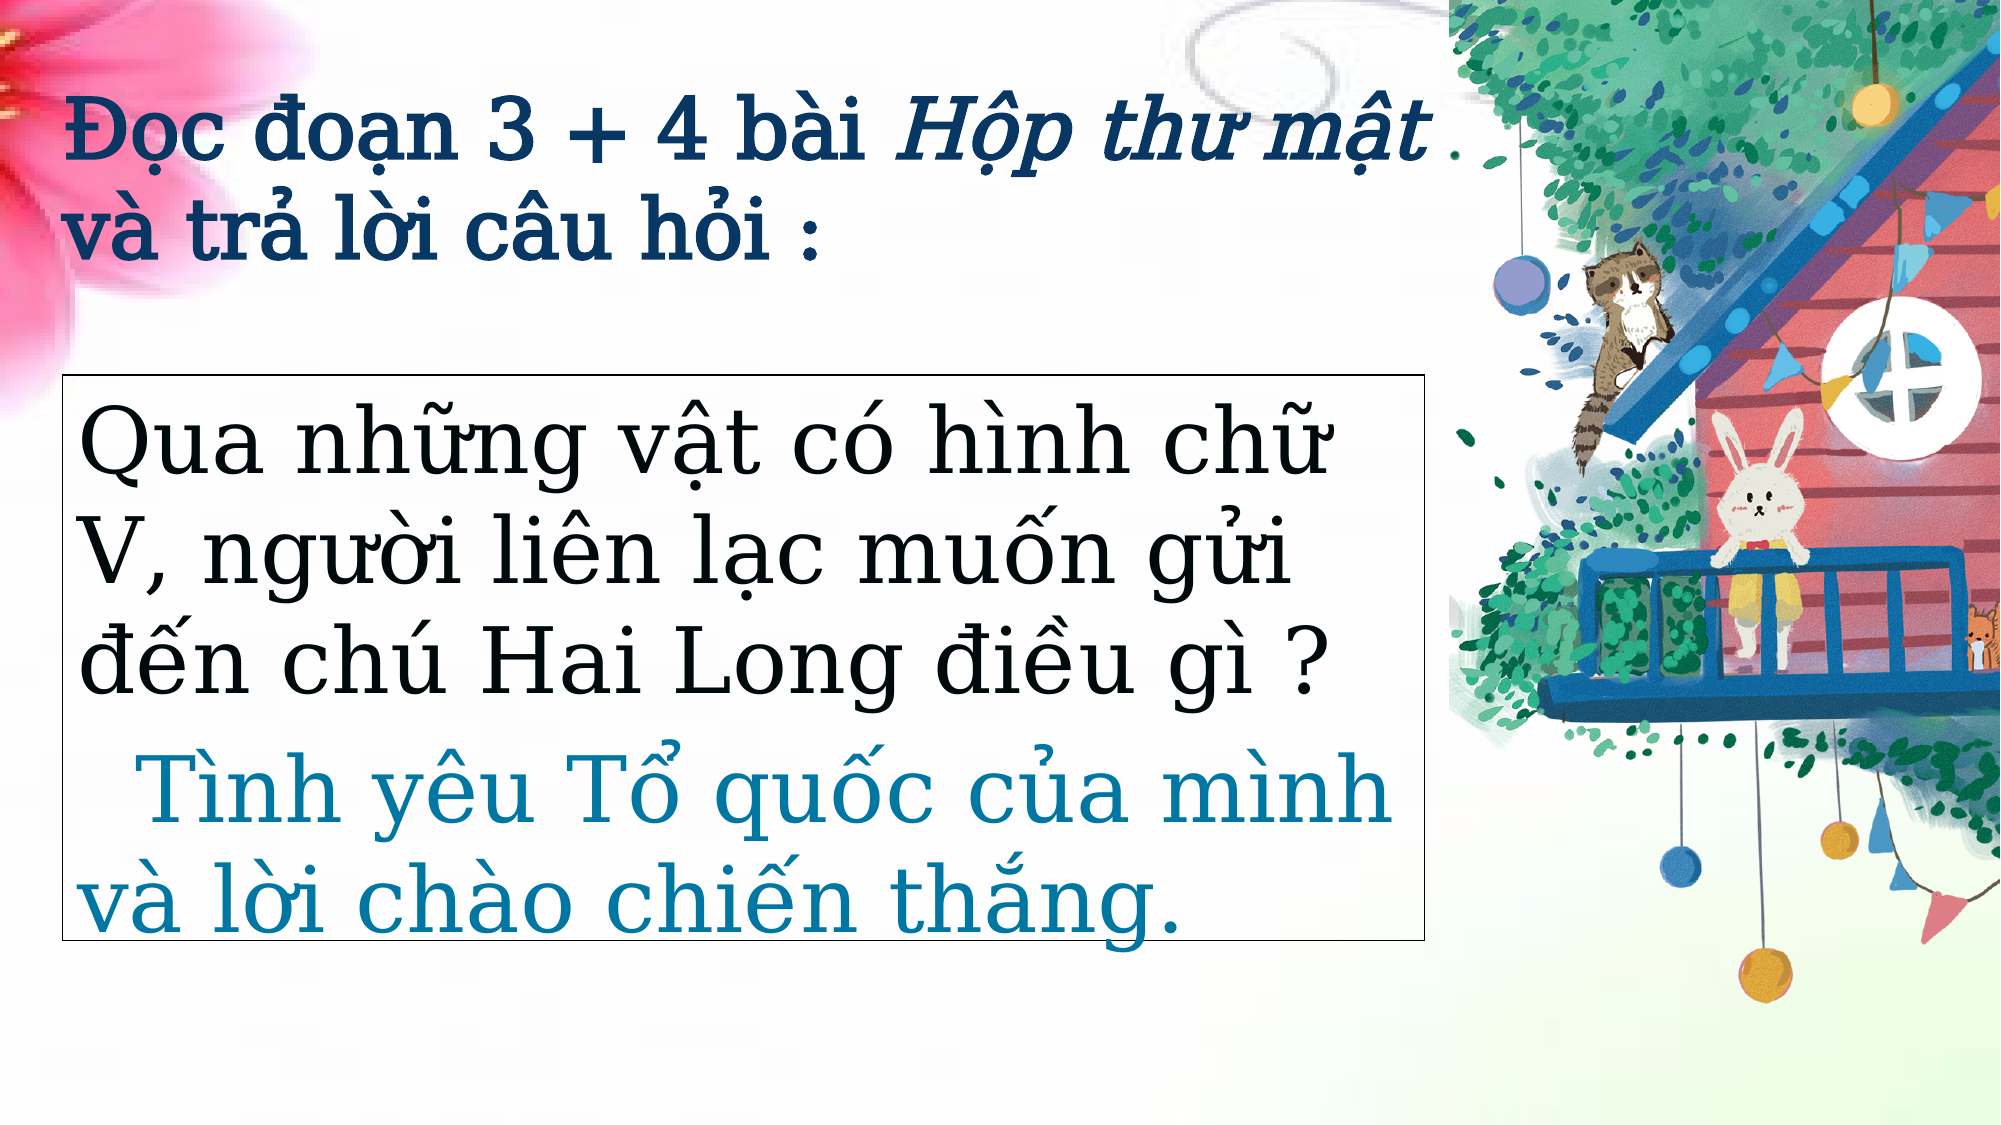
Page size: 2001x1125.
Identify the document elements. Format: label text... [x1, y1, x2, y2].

text_box Qua những vật có hình chữ V, người liên lạc muốn gửi đến chú Hai Long điều gì ? Tình yêu Tổ quốc của mình và lời chào chiến thắng. [62, 374, 1425, 941]
picture [0, 0, 2001, 1125]
text_box Đọc đoạn 3 + 4 bài Hộp thư mật và trả lời câu hỏi : [62, 74, 1425, 275]
